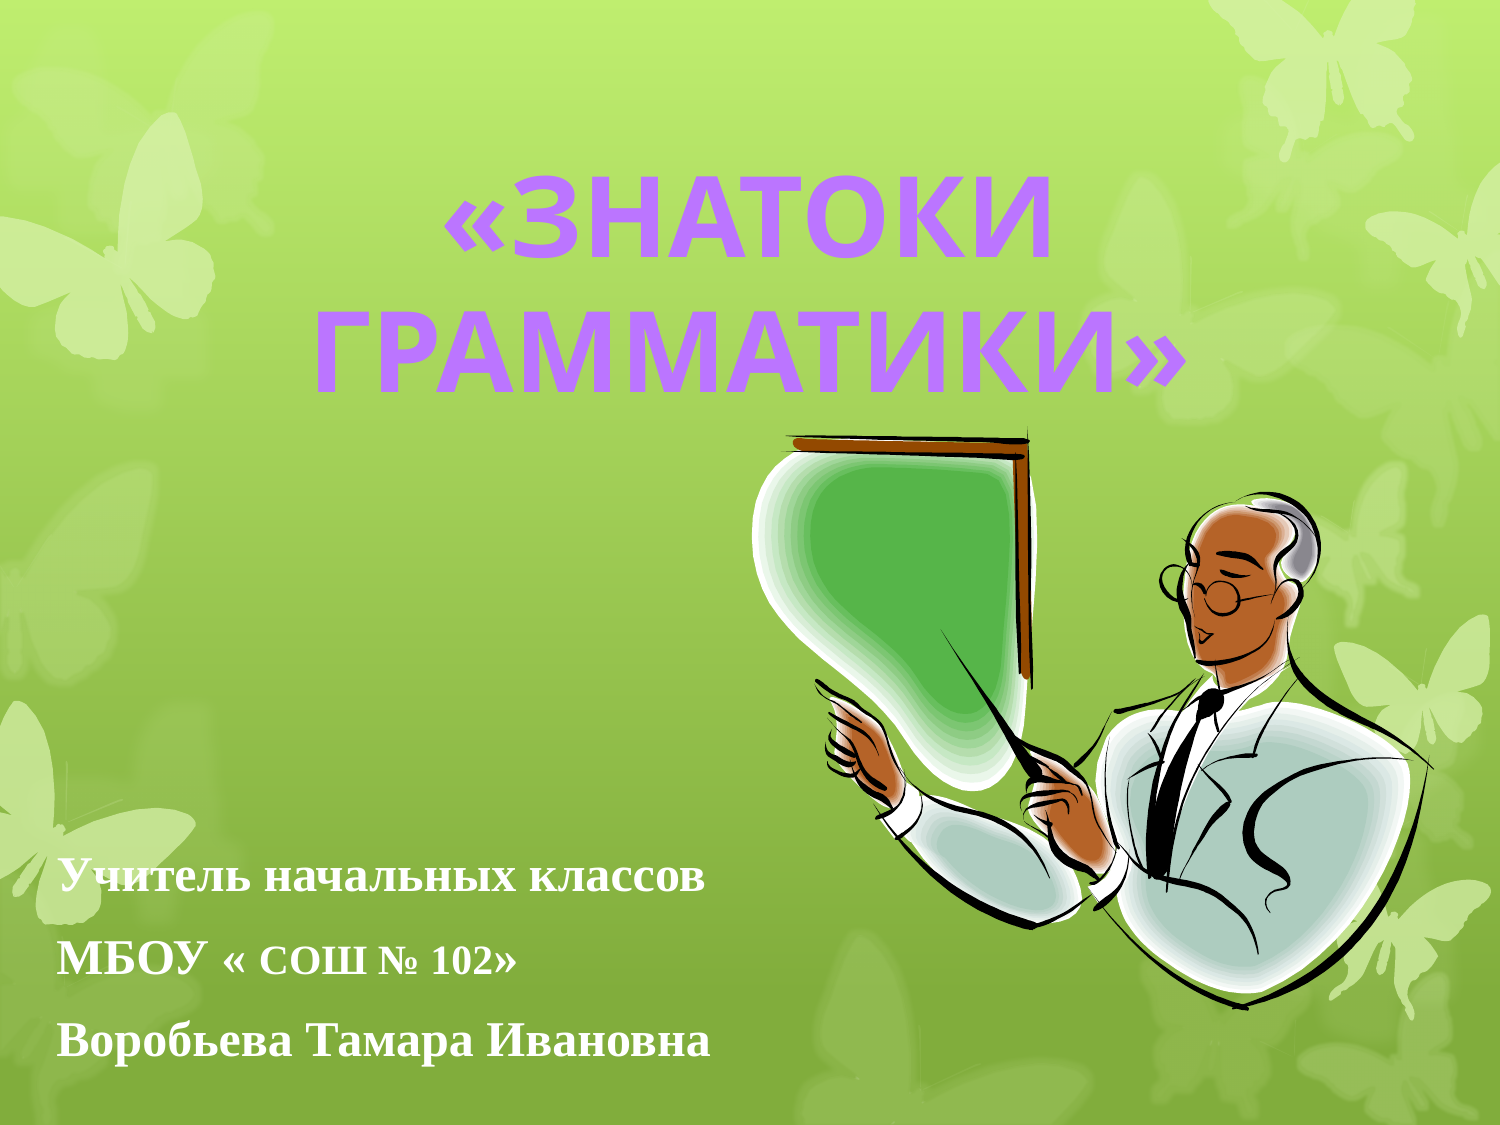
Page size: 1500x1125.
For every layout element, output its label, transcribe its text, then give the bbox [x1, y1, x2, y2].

subtitle Учитель начальных классов МБОУ « СОШ № 102» Воробьева Тамара Ивановна [41, 834, 803, 1125]
picture [749, 425, 1435, 1012]
text_box «ЗНАТОКИ ГРАММАТИКИ» [0, 137, 1500, 422]
